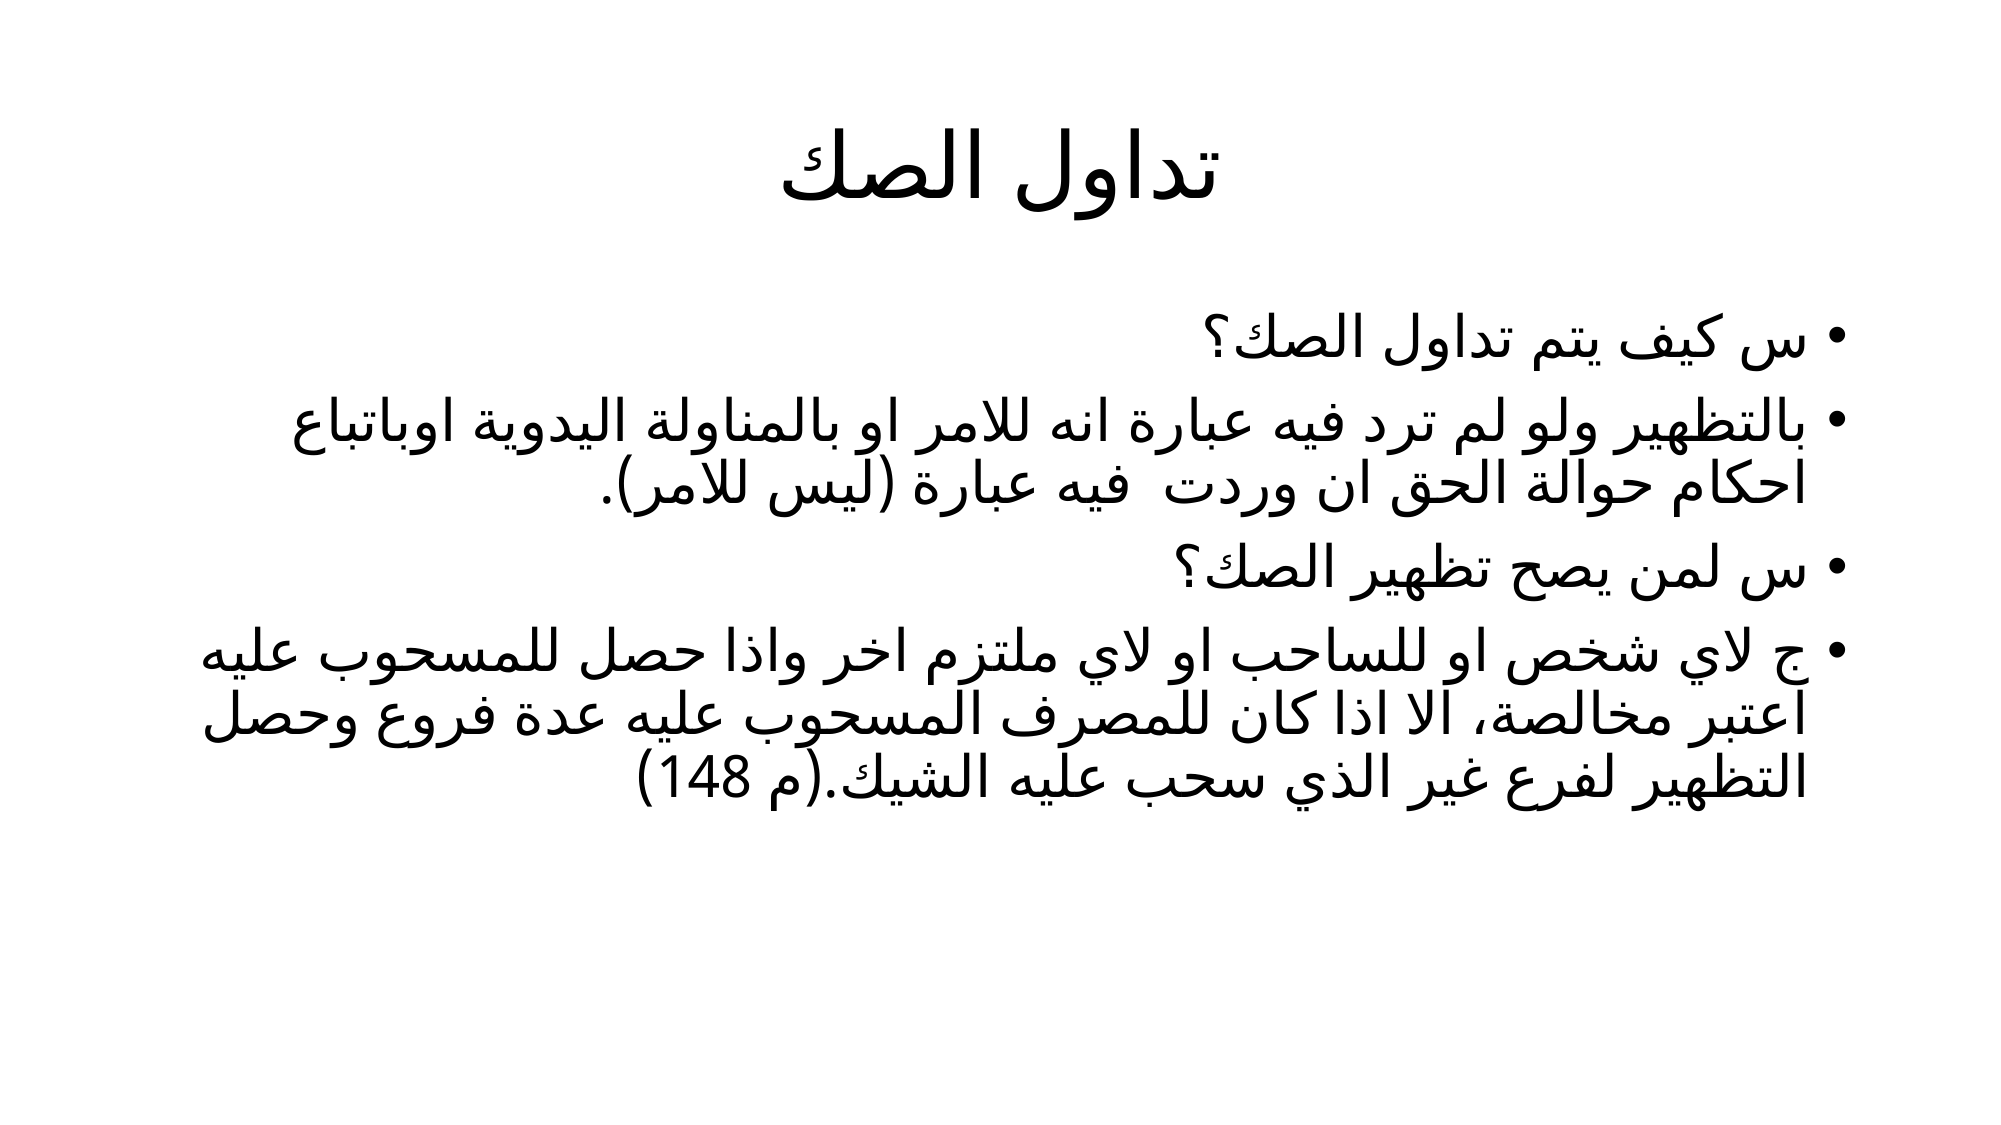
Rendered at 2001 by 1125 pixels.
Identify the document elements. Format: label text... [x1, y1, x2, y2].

title تداول الصك [137, 59, 1863, 278]
list س كيف يتم تداول الصك؟ بالتظهير ولو لم ترد فيه عبارة انه للامر او بالمناولة اليدوية اوباتباع احكام حوالة الحق ان وردت فيه عبارة (ليس للامر). س لمن يصح تظهير الصك؟ ج لاي شخص او للساحب او لاي ملتزم اخر واذا حصل للمسحوب عليه اعتبر مخالصة، الا اذا كان للمصرف المسحوب عليه عدة فروع وحصل التظهير لفرع غير الذي سحب عليه الشيك.(م 148) [137, 299, 1863, 1014]
